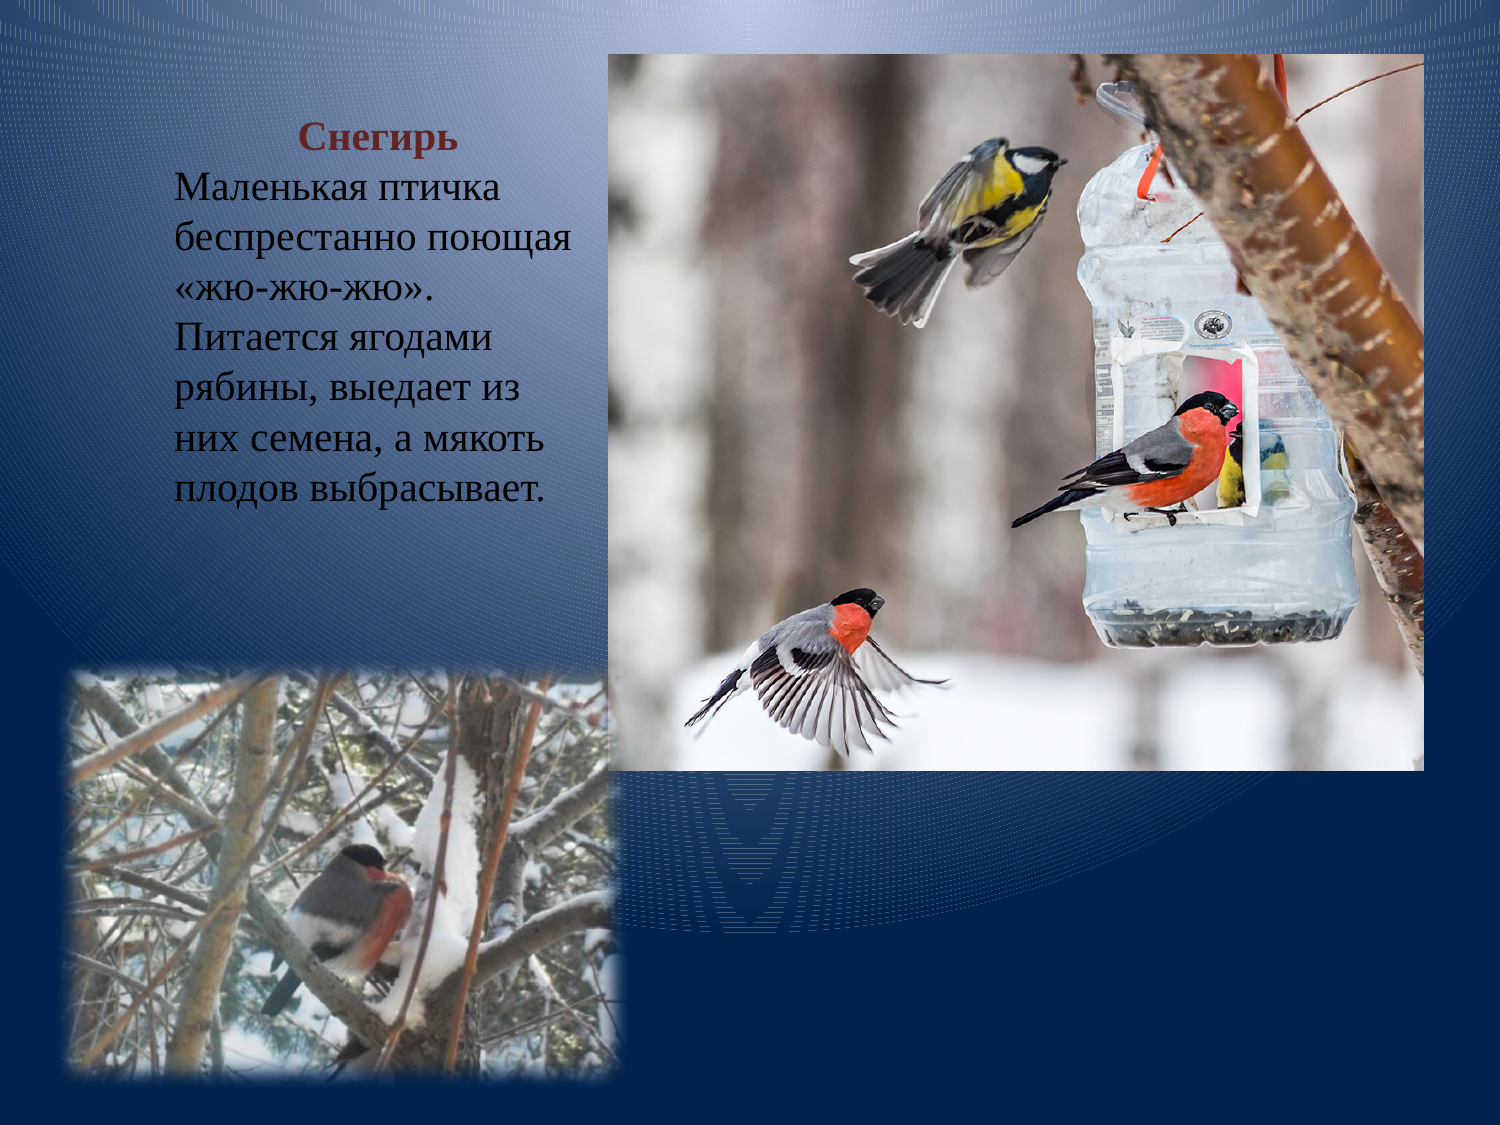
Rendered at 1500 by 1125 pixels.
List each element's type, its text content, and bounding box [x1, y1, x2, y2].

text_box Снегирь Маленькая птичка беспрестанно поющая «жю-жю-жю». Питается ягодами рябины, выедает из них семена, а мякоть плодов выбрасывает. [159, 101, 597, 517]
picture [52, 54, 1424, 1090]
